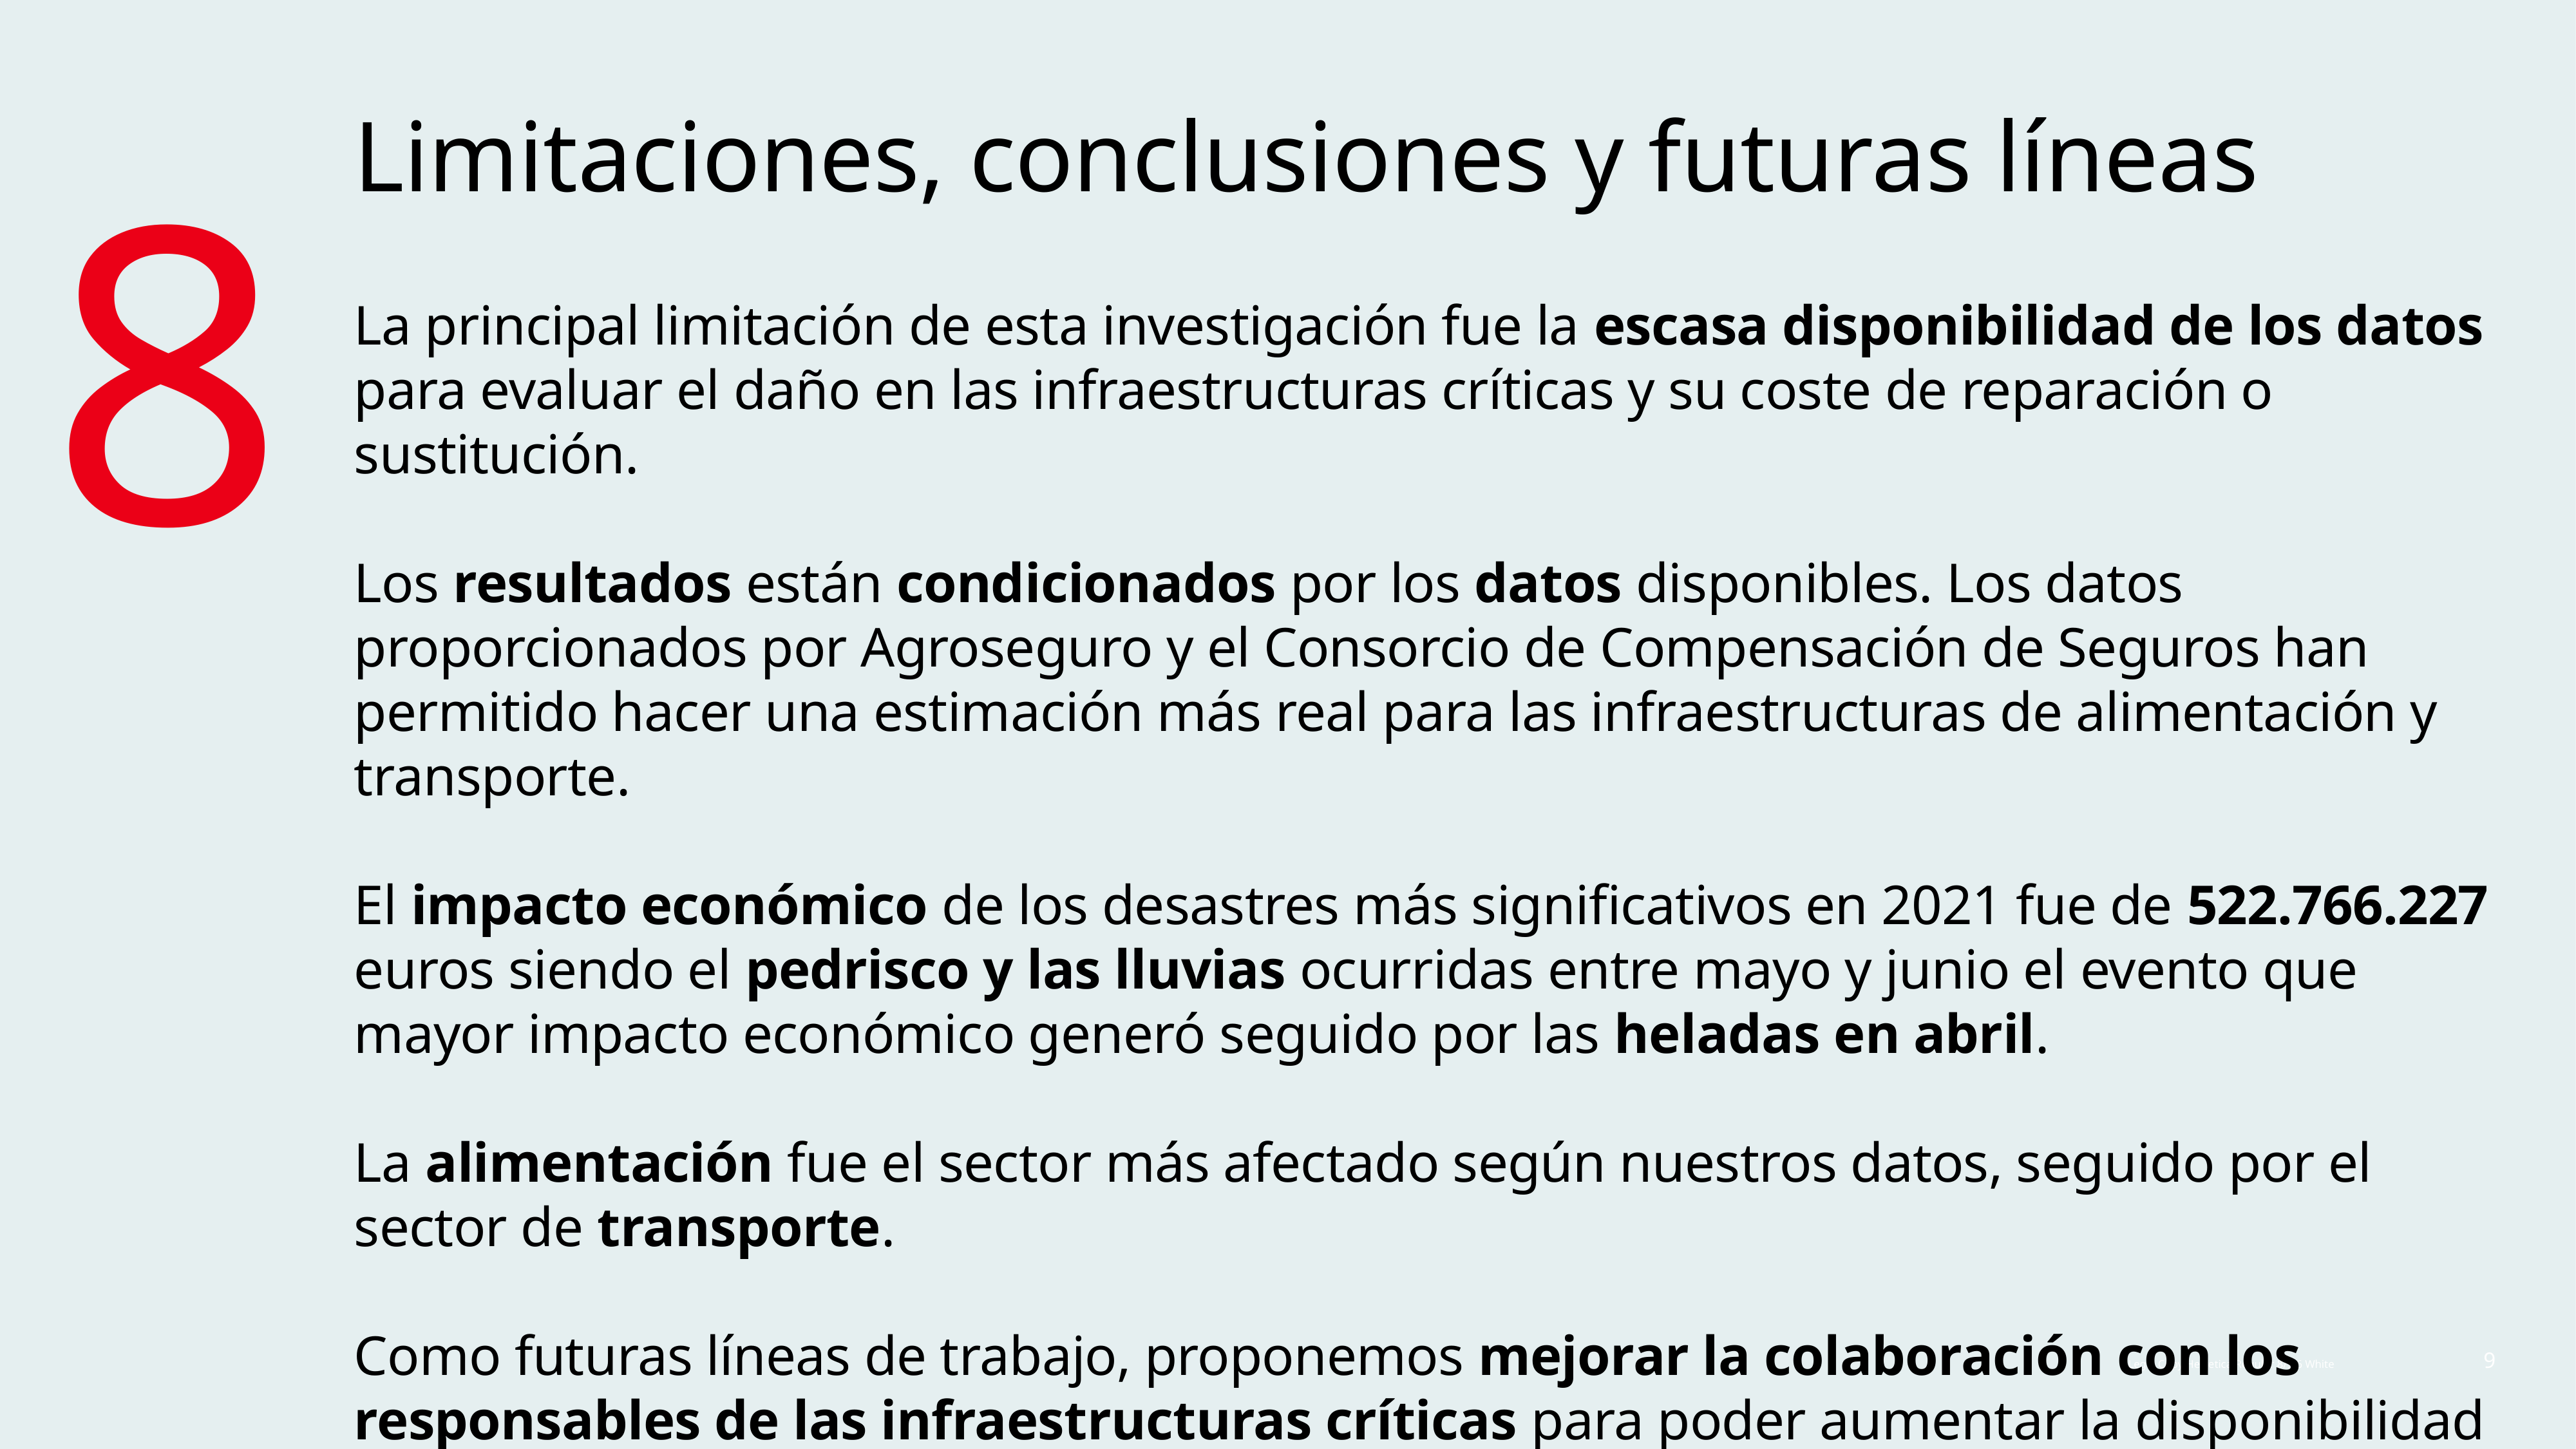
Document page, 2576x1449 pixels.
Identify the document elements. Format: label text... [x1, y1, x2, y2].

slide_number 9 [2410, 1323, 2496, 1400]
title Limitaciones, conclusiones y futuras líneas La principal limitación de esta investigación fue la escasa disponibilidad de los datos para evaluar el daño en las infraestructuras críticas y su coste de reparación o sustitución. Los resultados están condicionados por los datos disponibles. Los datos proporcionados por Agroseguro y el Consorcio de Compensación de Seguros han permitido hacer una estimación más real para las infraestructuras de alimentación y transporte. El impacto económico de los desastres más significativos en 2021 fue de 522.766.227 euros siendo el pedrisco y las lluvias ocurridas entre mayo y junio el evento que mayor impacto económico generó seguido por las heladas en abril. La alimentación fue el sector más afectado según nuestros datos, seguido por el sector de transporte. Como futuras líneas de trabajo, proponemos mejorar la colaboración con los responsables de las infraestructuras críticas para poder aumentar la disponibilidad de esos datos. [354, 95, 2527, 1404]
footer Legal Copy Helvetica Regular 8/9.6 White [1270, 1326, 2335, 1404]
subtitle 8 [49, 111, 954, 544]
